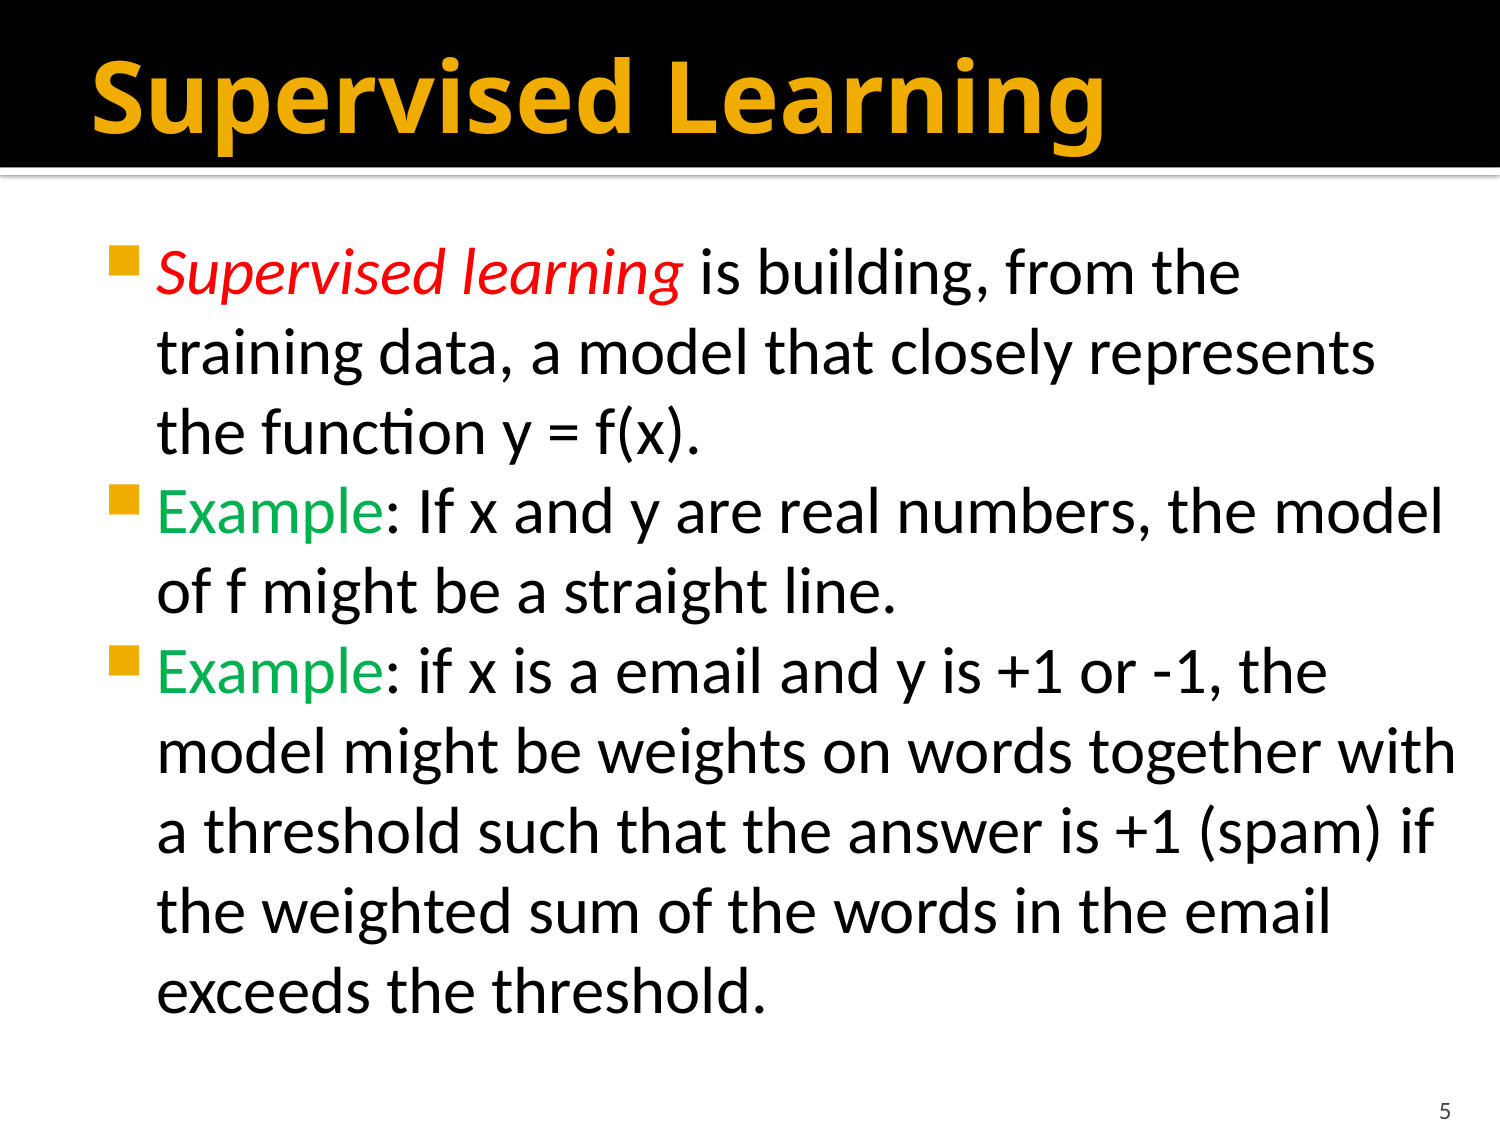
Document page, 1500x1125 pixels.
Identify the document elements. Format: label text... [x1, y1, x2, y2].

title Supervised Learning [75, 12, 1500, 175]
list Supervised learning is building, from the training data, a model that closely represents the function y = f(x). Example: If x and y are real numbers, the model of f might be a straight line. Example: if x is a email and y is +1 or -1, the model might be weights on words together with a threshold such that the answer is +1 (spam) if the weighted sum of the words in the email exceeds the threshold. [75, 212, 1475, 1075]
slide_number 5 [1345, 1080, 1467, 1125]
